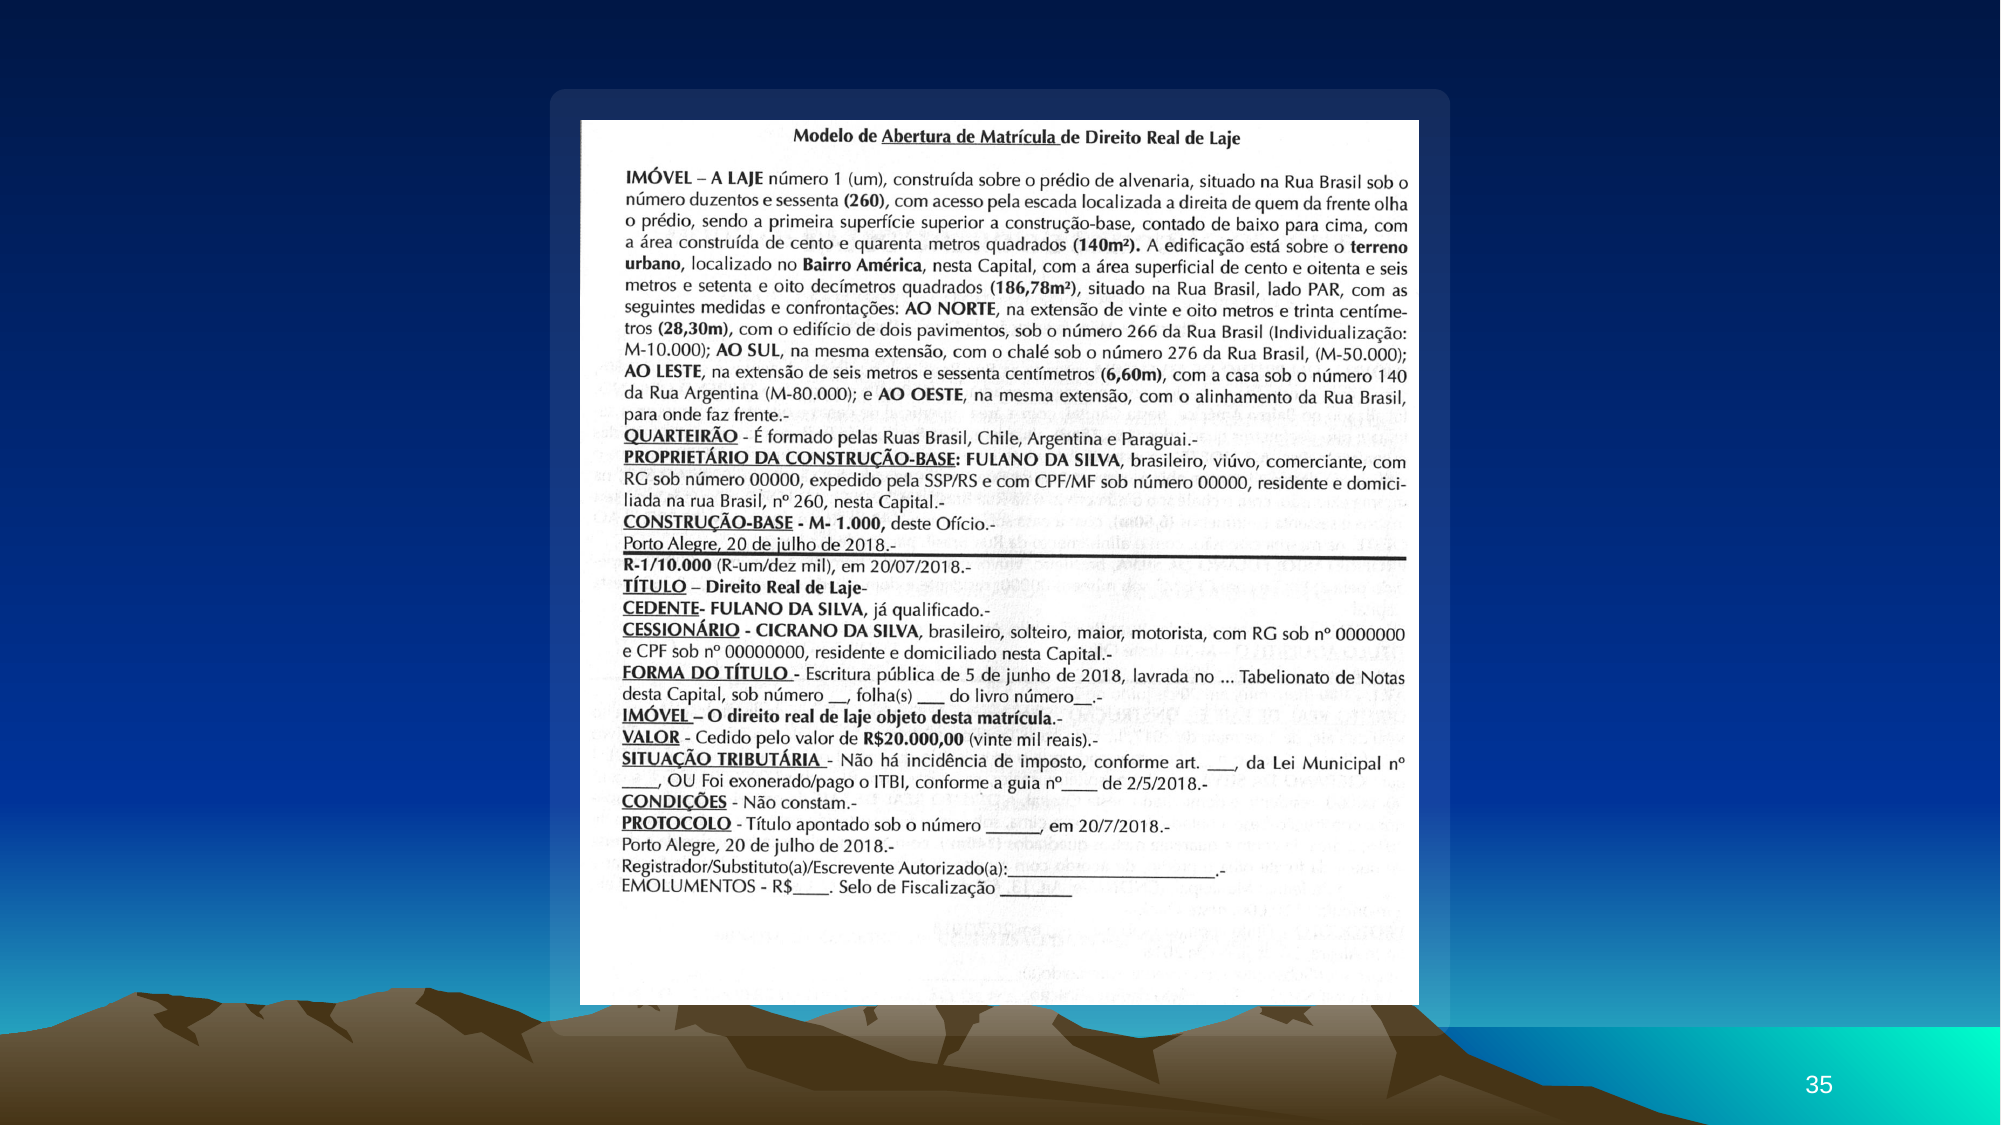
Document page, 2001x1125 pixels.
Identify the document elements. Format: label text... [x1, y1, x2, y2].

slide_number 35 [1724, 1046, 1849, 1108]
picture [580, 120, 1420, 1005]
